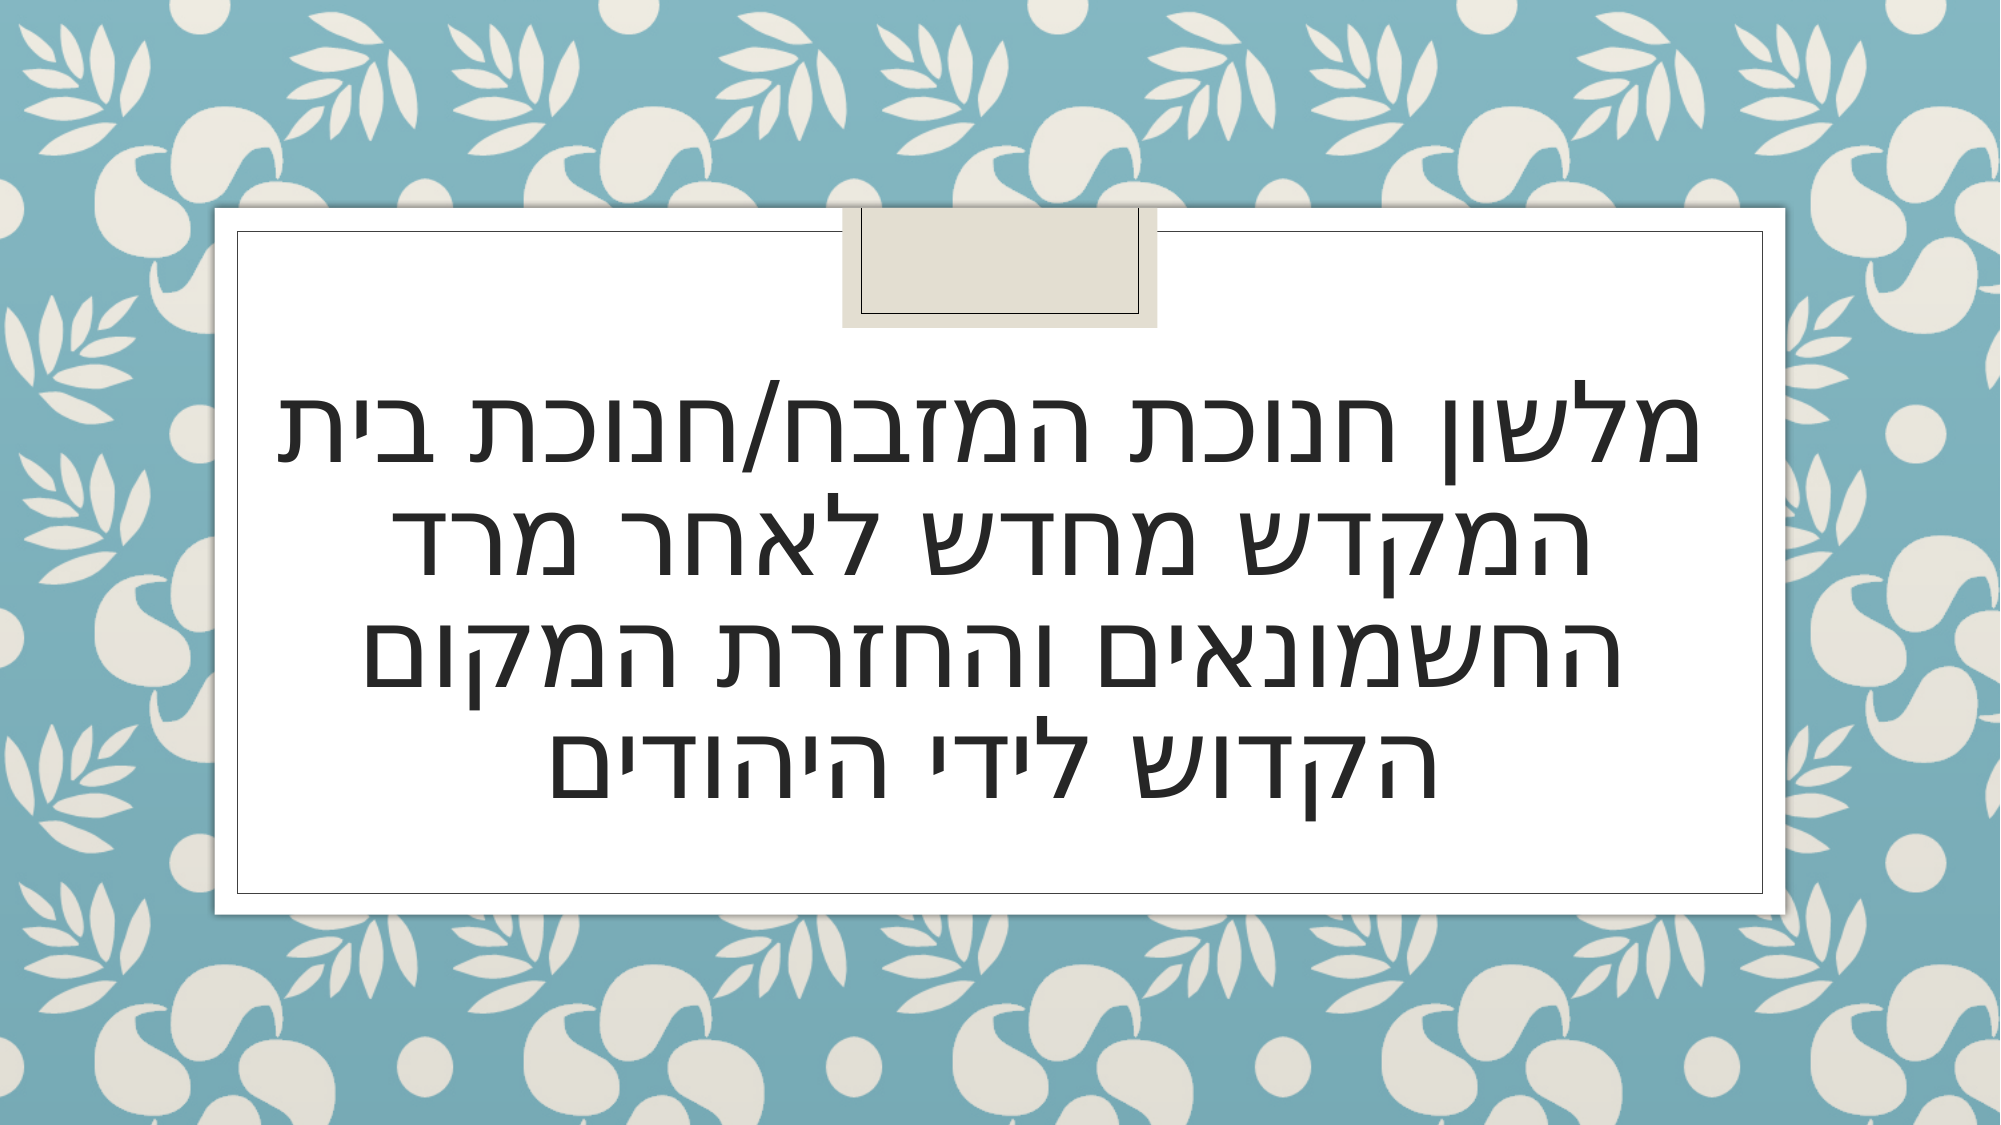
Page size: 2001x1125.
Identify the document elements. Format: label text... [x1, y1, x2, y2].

title מלשון חנוכת המזבח/חנוכת בית המקדש מחדש לאחר מרד החשמונאים והחזרת המקום הקדוש לידי היהודים [250, 384, 1738, 810]
